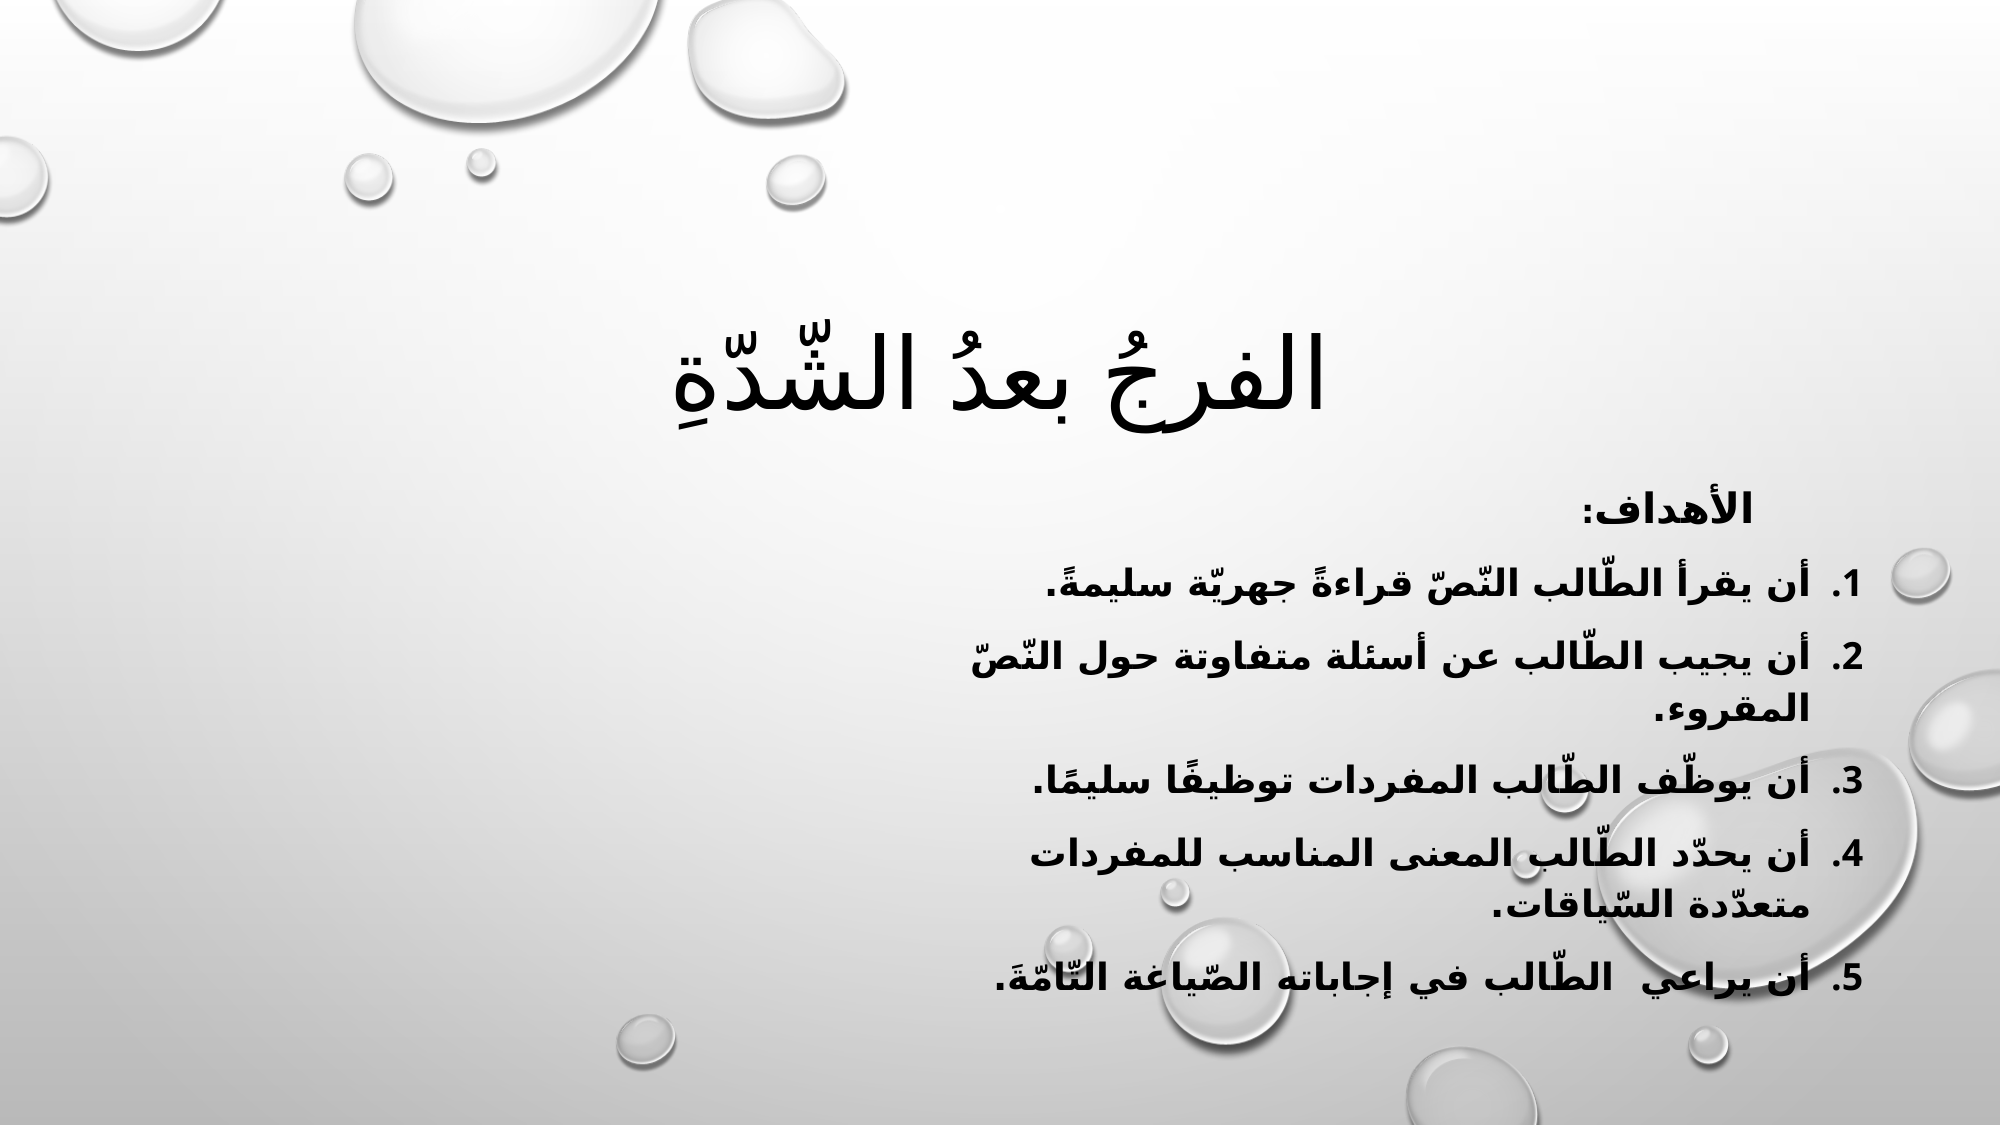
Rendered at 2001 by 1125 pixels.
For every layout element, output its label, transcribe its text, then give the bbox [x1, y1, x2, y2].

title الفرجُ بعدُ الشّدّةِ [287, 213, 1713, 439]
picture [0, 0, 2000, 1125]
text_box الأهداف: أن يقرأ الطّالب النّصّ قراءةً جهريّة سليمةً. أن يجيب الطّالب عن أسئلة متفاوتة حول النّصّ المقروء. أن يوظّف الطّالب المفردات توظيفًا سليمًا. أن يحدّد الطّالب المعنى المناسب للمفردات متعدّدة السّياقات. أن يراعي الطّالب في إجاباته الصّياغة التّامّةَ. [882, 466, 1883, 1084]
